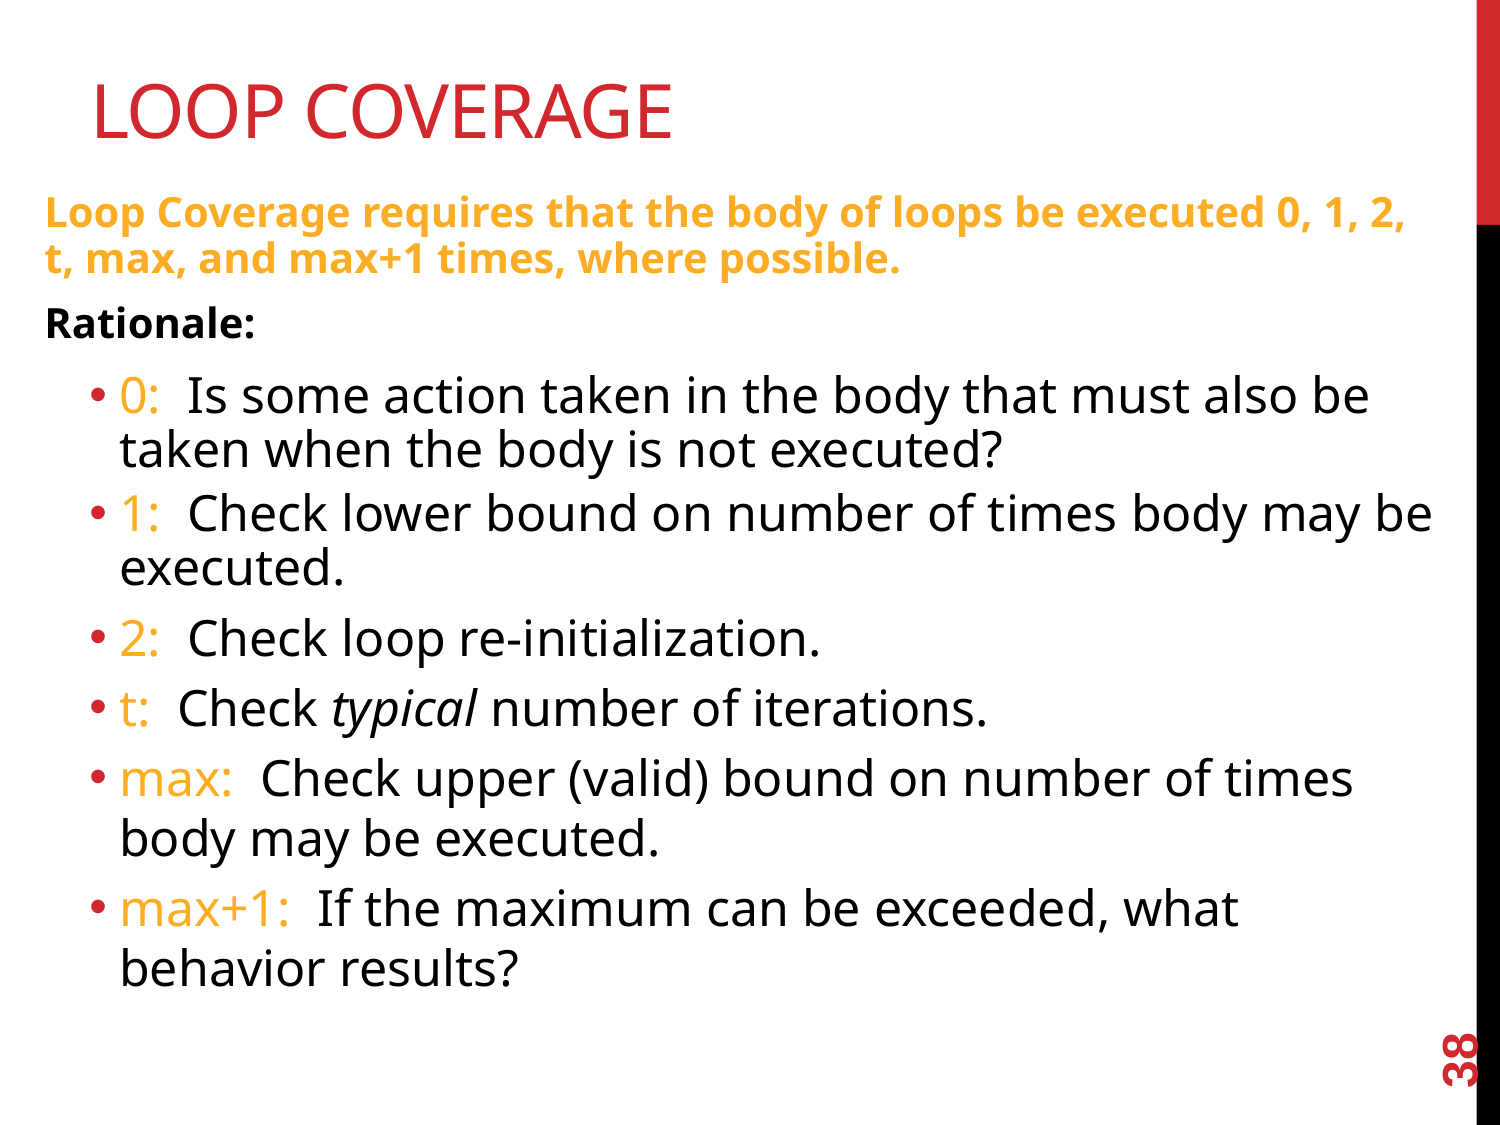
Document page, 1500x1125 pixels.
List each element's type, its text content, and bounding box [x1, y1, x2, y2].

title Loop Coverage [75, 25, 1025, 161]
slide_number 38 [1427, 887, 1488, 1104]
list Loop Coverage requires that the body of loops be executed 0, 1, 2, t, max, and max+1 times, where possible. Rationale: 0: Is some action taken in the body that must also be taken when the body is not executed? 1: Check lower bound on number of times body may be executed. 2: Check loop re-initialization. t: Check typical number of iterations. max: Check upper (valid) bound on number of times body may be executed. max+1: If the maximum can be exceeded, what behavior results? [29, 184, 1459, 1094]
